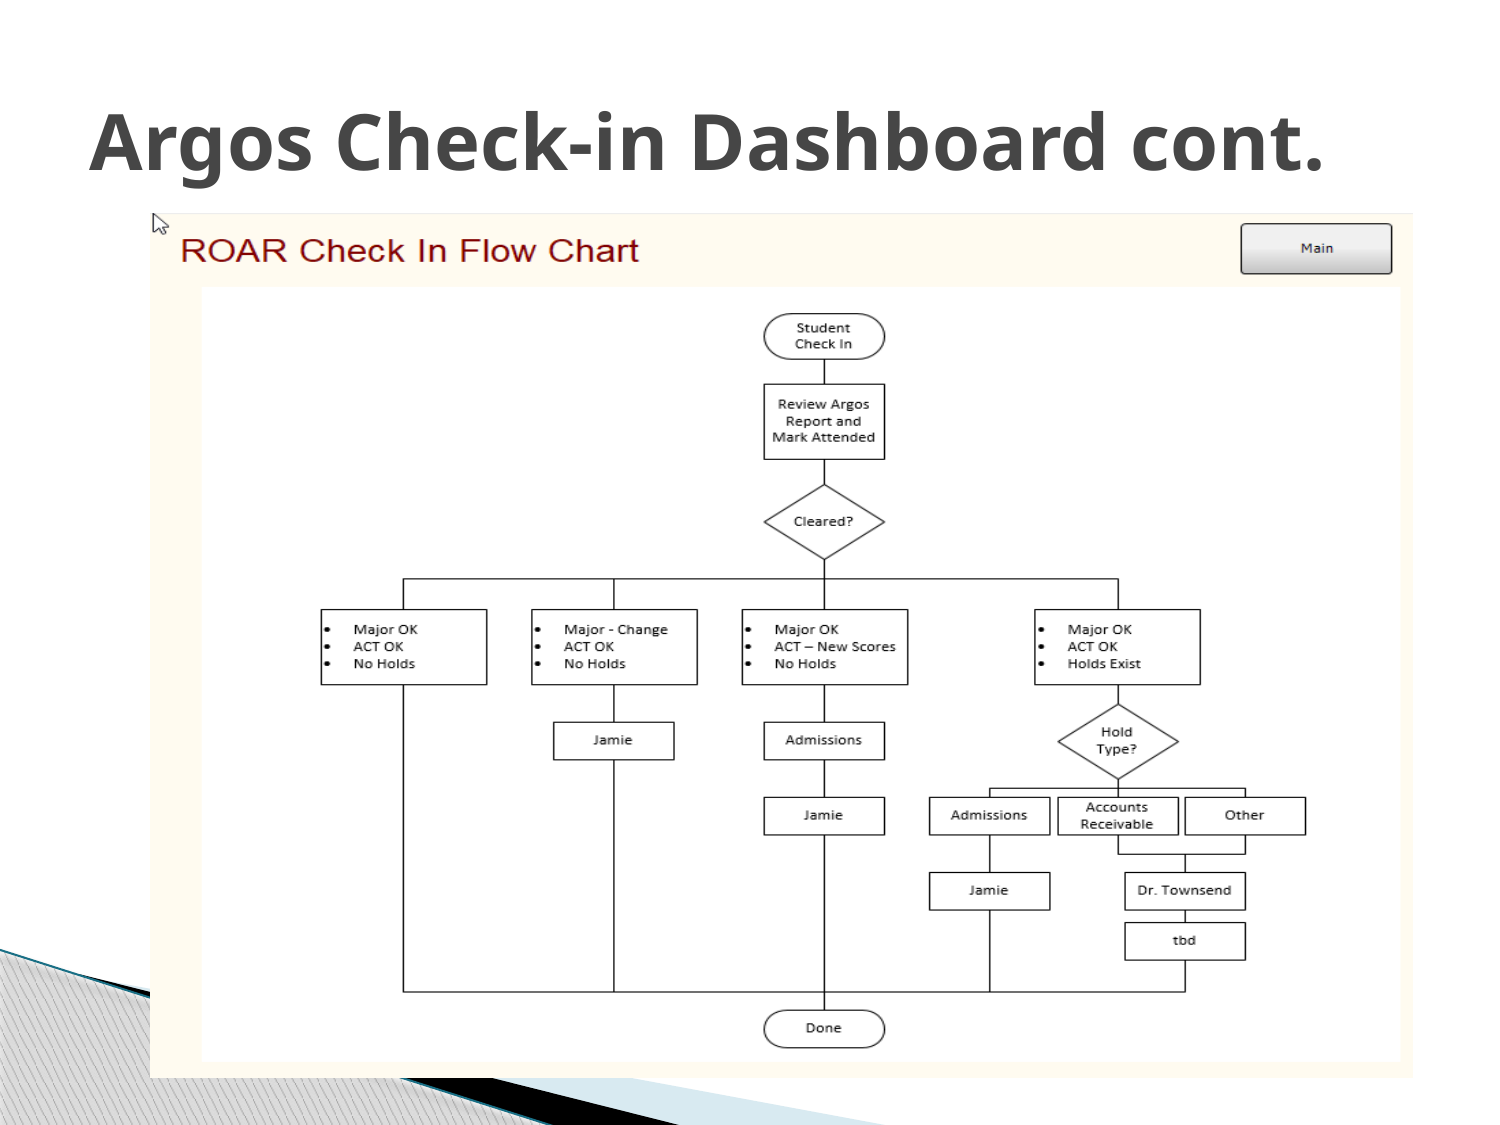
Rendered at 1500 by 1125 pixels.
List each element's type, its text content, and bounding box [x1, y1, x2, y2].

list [149, 212, 1413, 1079]
title Argos Check-in Dashboard cont. [75, 45, 1425, 233]
